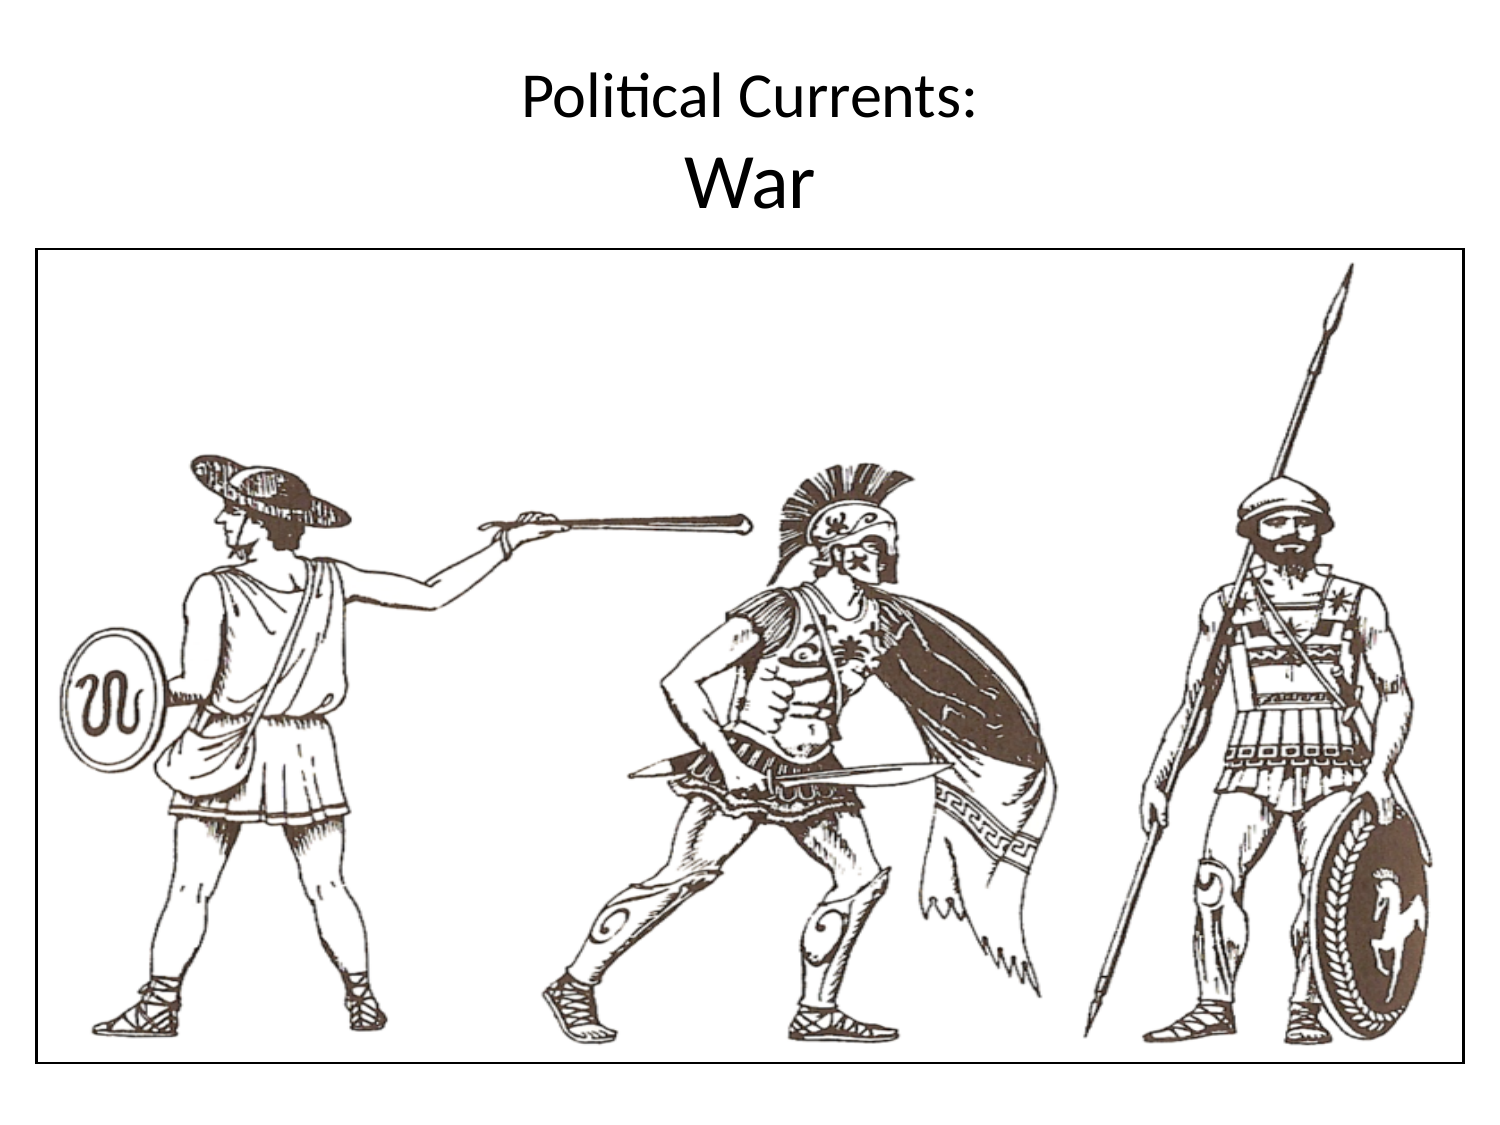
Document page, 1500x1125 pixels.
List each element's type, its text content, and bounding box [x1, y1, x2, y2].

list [37, 249, 1463, 1063]
title Political Currents: War [75, 45, 1425, 233]
